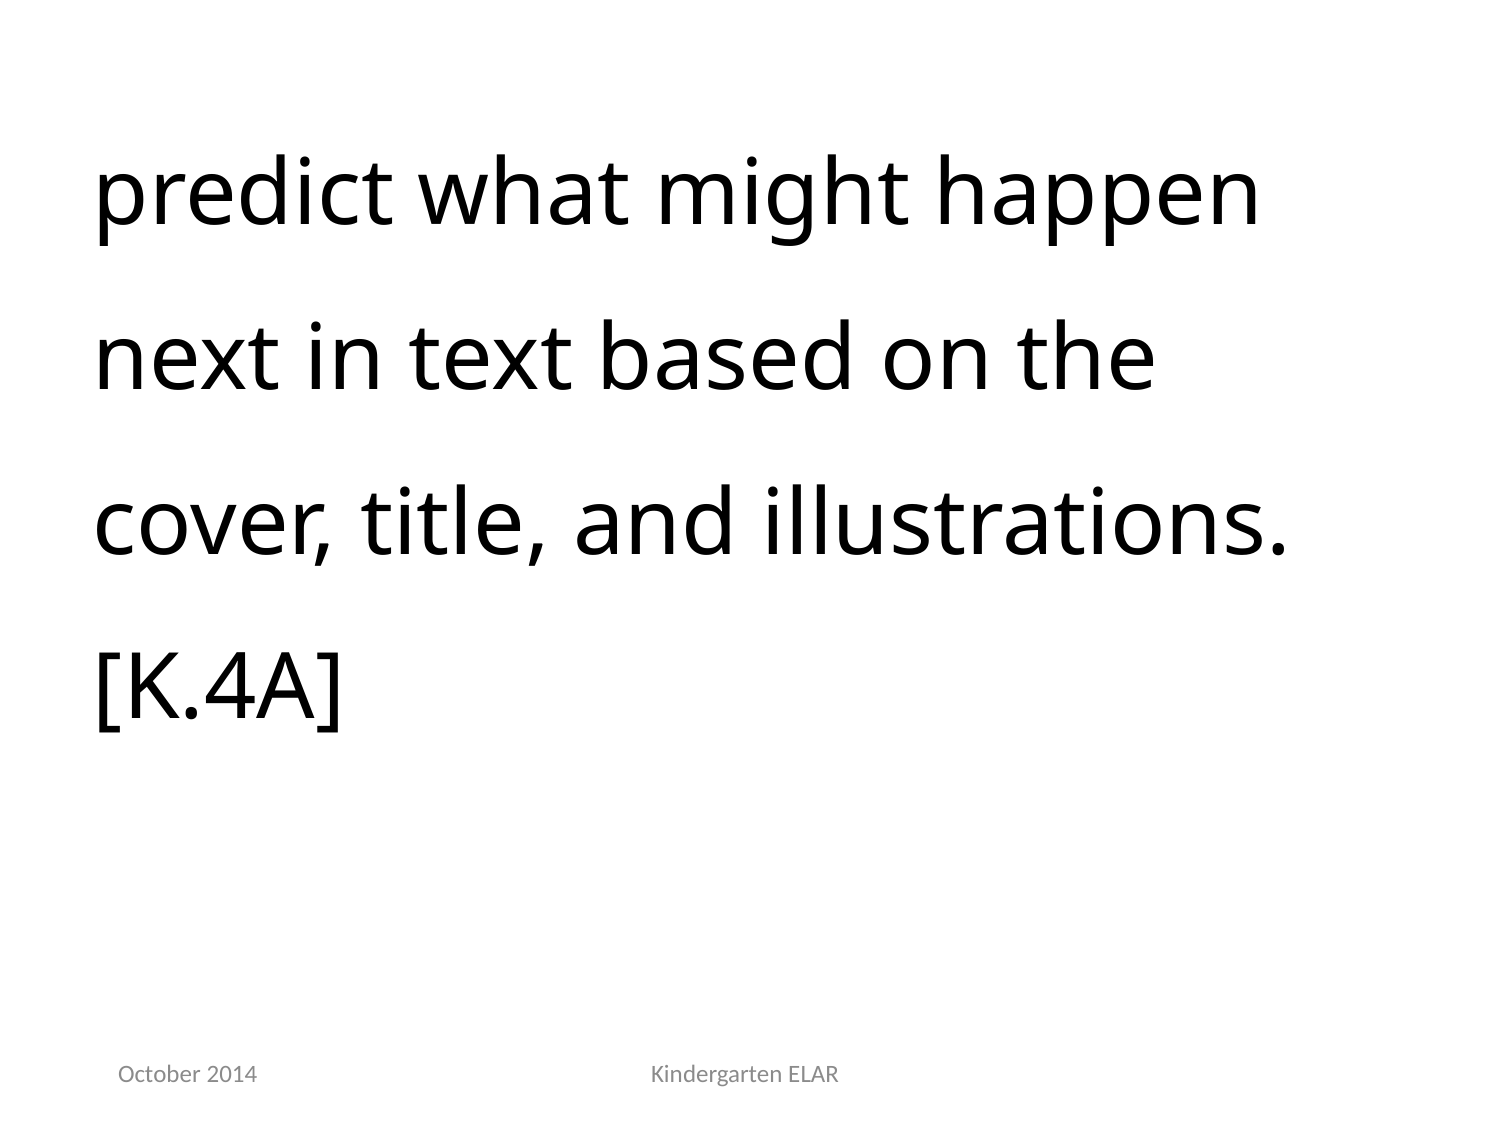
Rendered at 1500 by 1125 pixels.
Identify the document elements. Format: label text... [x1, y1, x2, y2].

footer Kindergarten ELAR [492, 1042, 999, 1103]
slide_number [103, 1042, 441, 1103]
subtitle predict what might happen next in text based on the cover, title, and illustrations.[K.4A] [78, 70, 1429, 1014]
